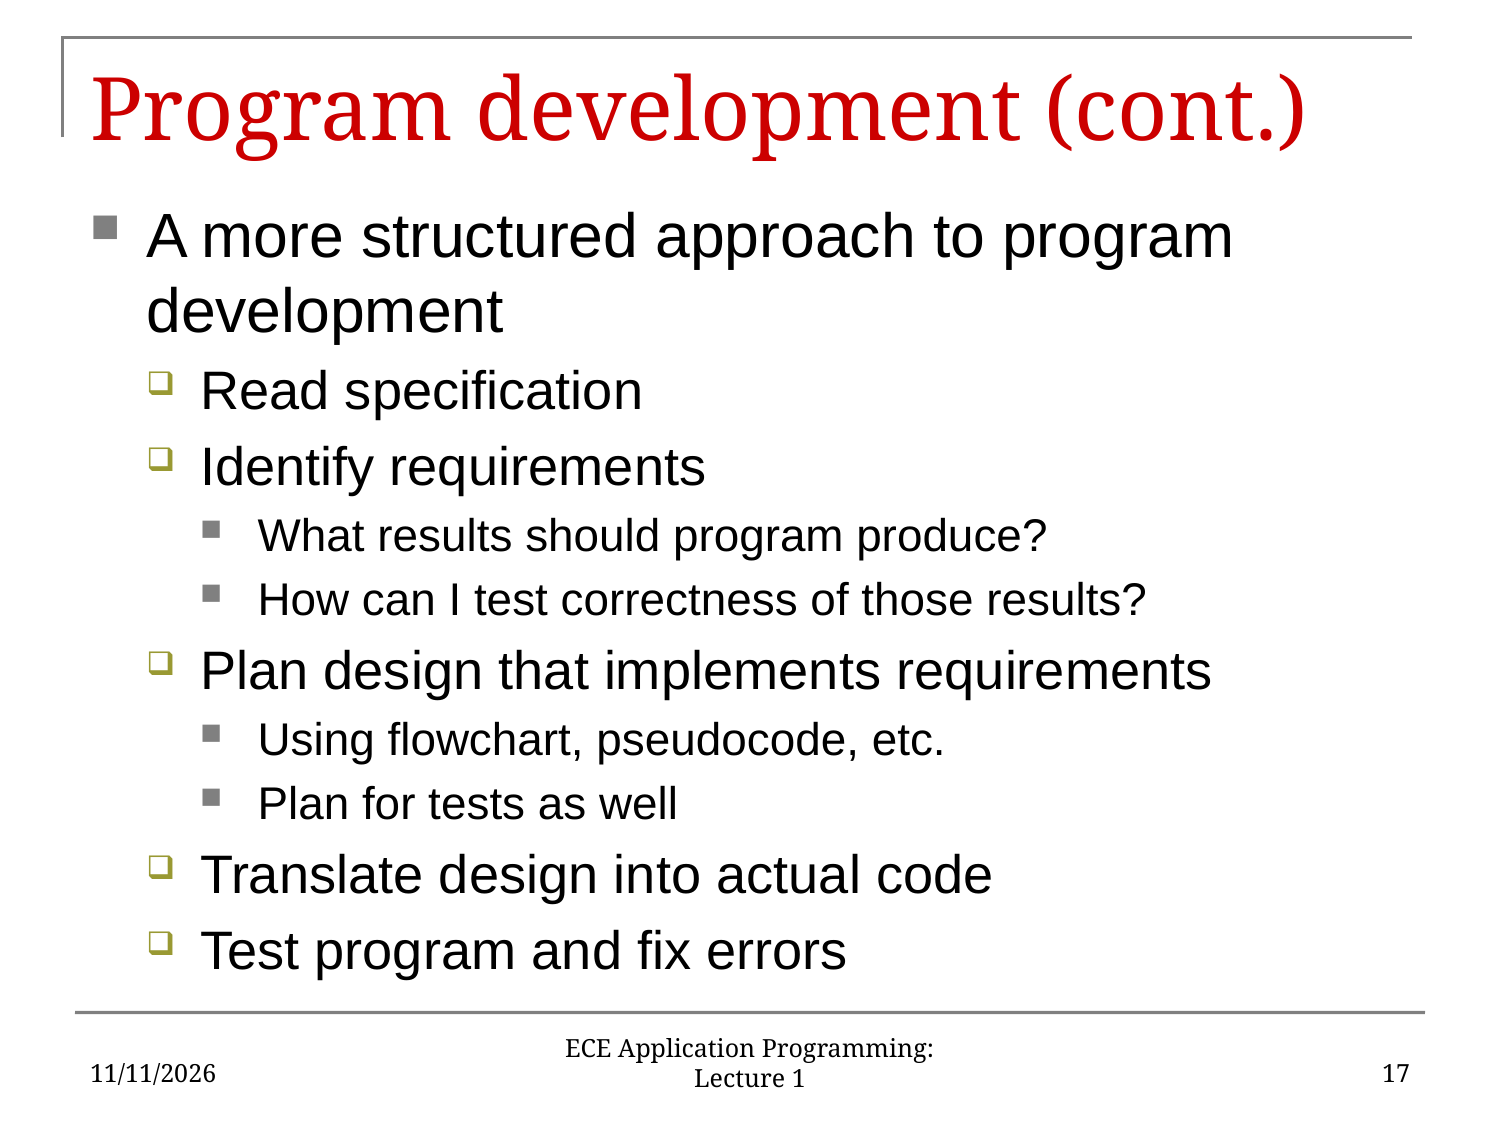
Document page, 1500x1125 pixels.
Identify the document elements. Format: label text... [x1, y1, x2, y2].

footer ECE Application Programming: Lecture 1 [512, 1024, 988, 1101]
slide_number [74, 1023, 426, 1100]
slide_number 17 [1074, 1023, 1426, 1100]
title Program development (cont.) [75, 45, 1425, 163]
list A more structured approach to program development Read specification Identify requirements What results should program produce? How can I test correctness of those results? Plan design that implements requirements Using flowchart, pseudocode, etc. Plan for tests as well Translate design into actual code Test program and fix errors [75, 187, 1425, 1006]
